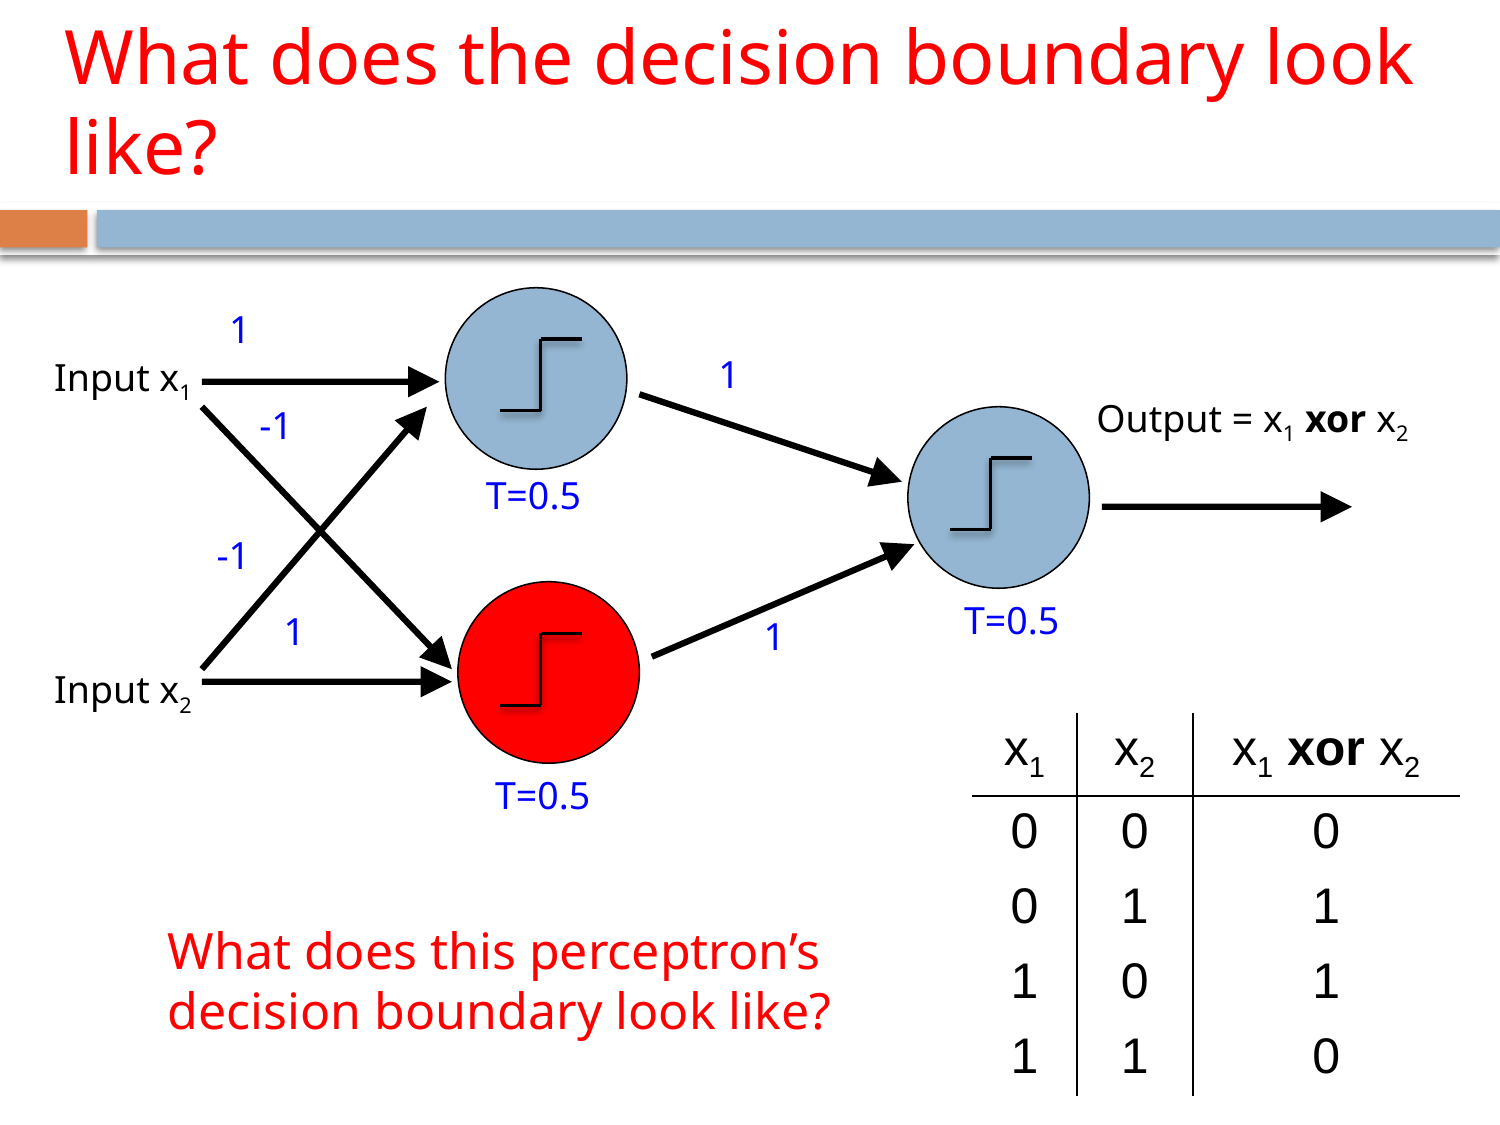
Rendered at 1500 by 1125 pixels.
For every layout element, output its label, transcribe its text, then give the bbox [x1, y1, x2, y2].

text_box -1 [201, 524, 276, 585]
text_box 1 [703, 343, 752, 404]
table_cell 1 [1078, 1021, 1192, 1096]
title What does the decision boundary look like? [50, 0, 1460, 213]
table_cell 0 [1078, 797, 1192, 871]
text_box [276, 406, 427, 583]
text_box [499, 632, 582, 706]
text_box T=0.5 [949, 589, 1075, 650]
table_cell 1 [1078, 871, 1192, 946]
text_box [457, 581, 640, 764]
text_box [772, 542, 915, 605]
text_box Input x2 [39, 659, 227, 725]
text_box -1 [244, 394, 317, 454]
text_box T=0.5 [471, 464, 596, 525]
text_box [321, 531, 452, 670]
table_header x1 xor x2 [1194, 713, 1460, 795]
text_box [907, 406, 1090, 589]
text_box [445, 287, 627, 464]
text_box What does this perceptron’s decision boundary look like? [152, 912, 863, 1048]
text_box [639, 394, 902, 485]
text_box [499, 338, 582, 412]
text_box T=0.5 [480, 764, 606, 825]
table_header x2 [1078, 713, 1192, 795]
table_cell 1 [1194, 946, 1460, 1021]
table_cell 1 [972, 1021, 1076, 1096]
text_box Input x1 [39, 346, 227, 413]
table_cell 1 [972, 946, 1076, 1021]
text_box Output = x1 xor x2 [1081, 387, 1424, 454]
table_cell 0 [1078, 946, 1192, 1021]
table_header x1 [972, 713, 1076, 795]
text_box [949, 457, 1032, 531]
table_cell 0 [1194, 797, 1460, 871]
text_box [201, 371, 440, 393]
text_box 1 [214, 299, 263, 359]
table_cell 0 [1194, 1021, 1460, 1096]
table_cell 0 [972, 797, 1076, 871]
text_box [1101, 496, 1352, 518]
text_box 1 [748, 605, 797, 666]
table_cell 0 [972, 871, 1076, 946]
text_box [201, 671, 452, 693]
text_box 1 [268, 600, 317, 661]
table_cell 1 [1194, 871, 1460, 946]
